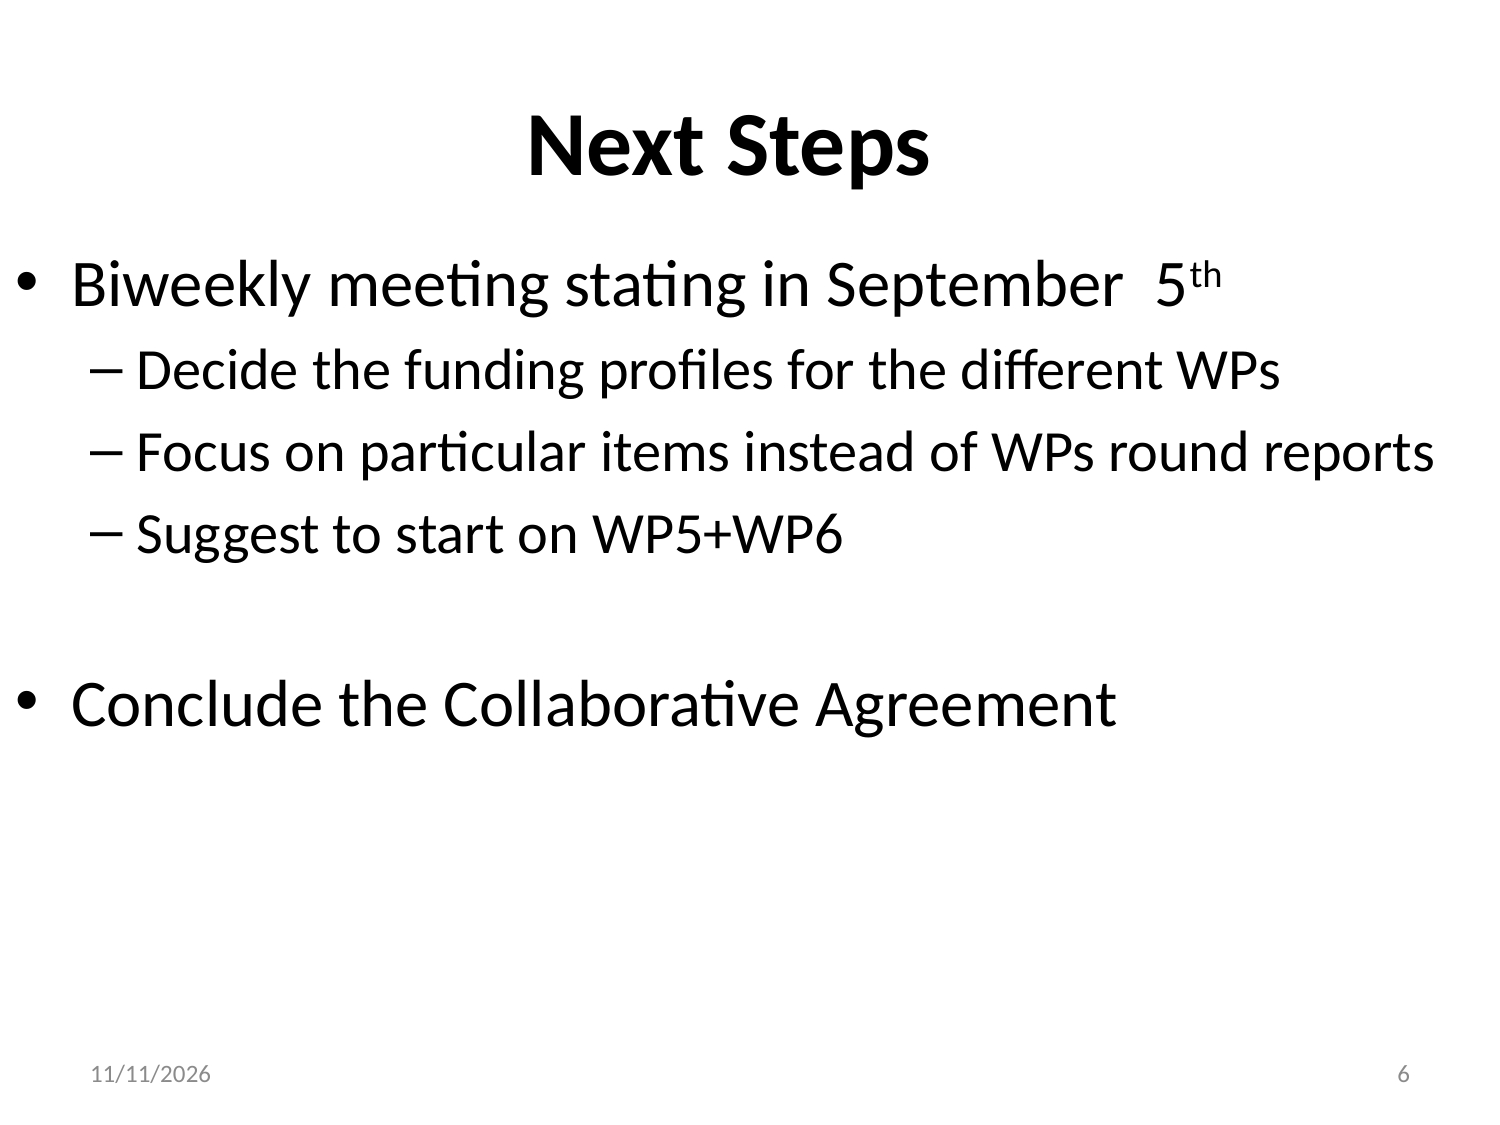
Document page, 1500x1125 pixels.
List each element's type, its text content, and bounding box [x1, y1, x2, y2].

list Biweekly meeting stating in September 5th Decide the funding profiles for the different WPs Focus on particular items instead of WPs round reports Suggest to start on WP5+WP6 Conclude the Collaborative Agreement [0, 232, 1500, 1043]
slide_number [75, 1042, 425, 1103]
title Next Steps [75, 45, 1425, 232]
slide_number 6 [1074, 1042, 1425, 1103]
